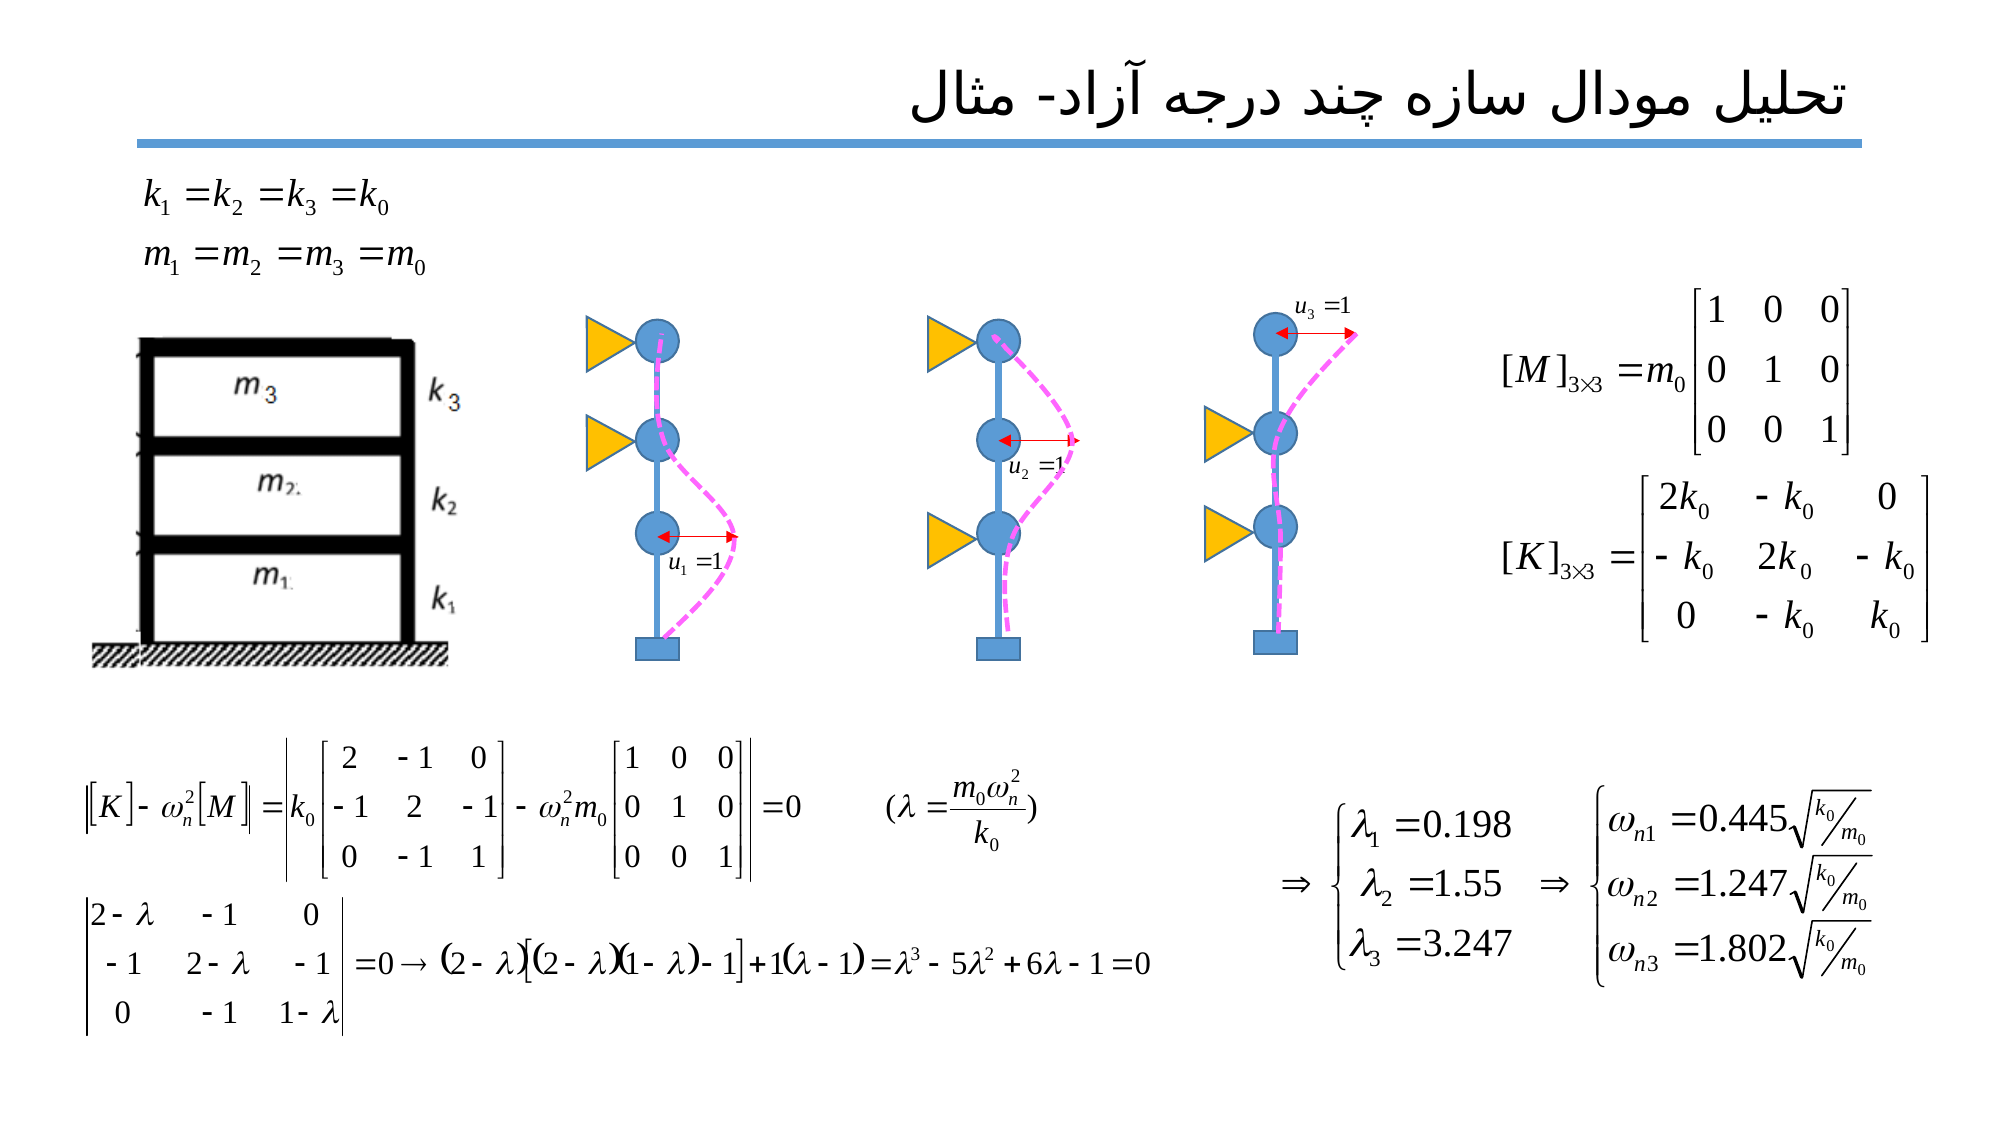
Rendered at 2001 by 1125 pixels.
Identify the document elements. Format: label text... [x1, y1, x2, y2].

text_box [976, 637, 1021, 661]
text_box [585, 314, 637, 374]
text_box [1253, 411, 1272, 456]
text_box [1203, 405, 1256, 464]
text_box [927, 511, 979, 570]
text_box [634, 511, 654, 556]
text_box [1279, 334, 1299, 357]
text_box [1497, 280, 1942, 652]
text_box [635, 637, 680, 661]
text_box [663, 537, 736, 639]
text_box [976, 417, 995, 463]
text_box [1009, 526, 1022, 553]
text_box [1253, 630, 1298, 655]
text_box [663, 418, 680, 456]
text_box [992, 335, 1074, 440]
picture [72, 319, 497, 704]
text_box [634, 417, 654, 463]
text_box [1252, 504, 1272, 549]
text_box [1291, 288, 1354, 326]
text_box [1001, 441, 1074, 632]
text_box [976, 511, 995, 556]
text_box [658, 333, 736, 536]
text_box [1252, 311, 1298, 357]
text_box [1275, 777, 1882, 996]
text_box [1276, 334, 1358, 634]
text_box [1279, 411, 1287, 427]
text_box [137, 167, 432, 285]
text_box [585, 413, 637, 473]
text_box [665, 544, 726, 580]
title تحلیل مودال سازه چند درجه آزاد- مثال [137, 59, 1863, 133]
text_box [1203, 504, 1256, 564]
text_box [927, 314, 979, 374]
text_box [976, 318, 1022, 364]
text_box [1005, 448, 1068, 484]
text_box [80, 730, 1156, 1043]
text_box [634, 318, 680, 364]
